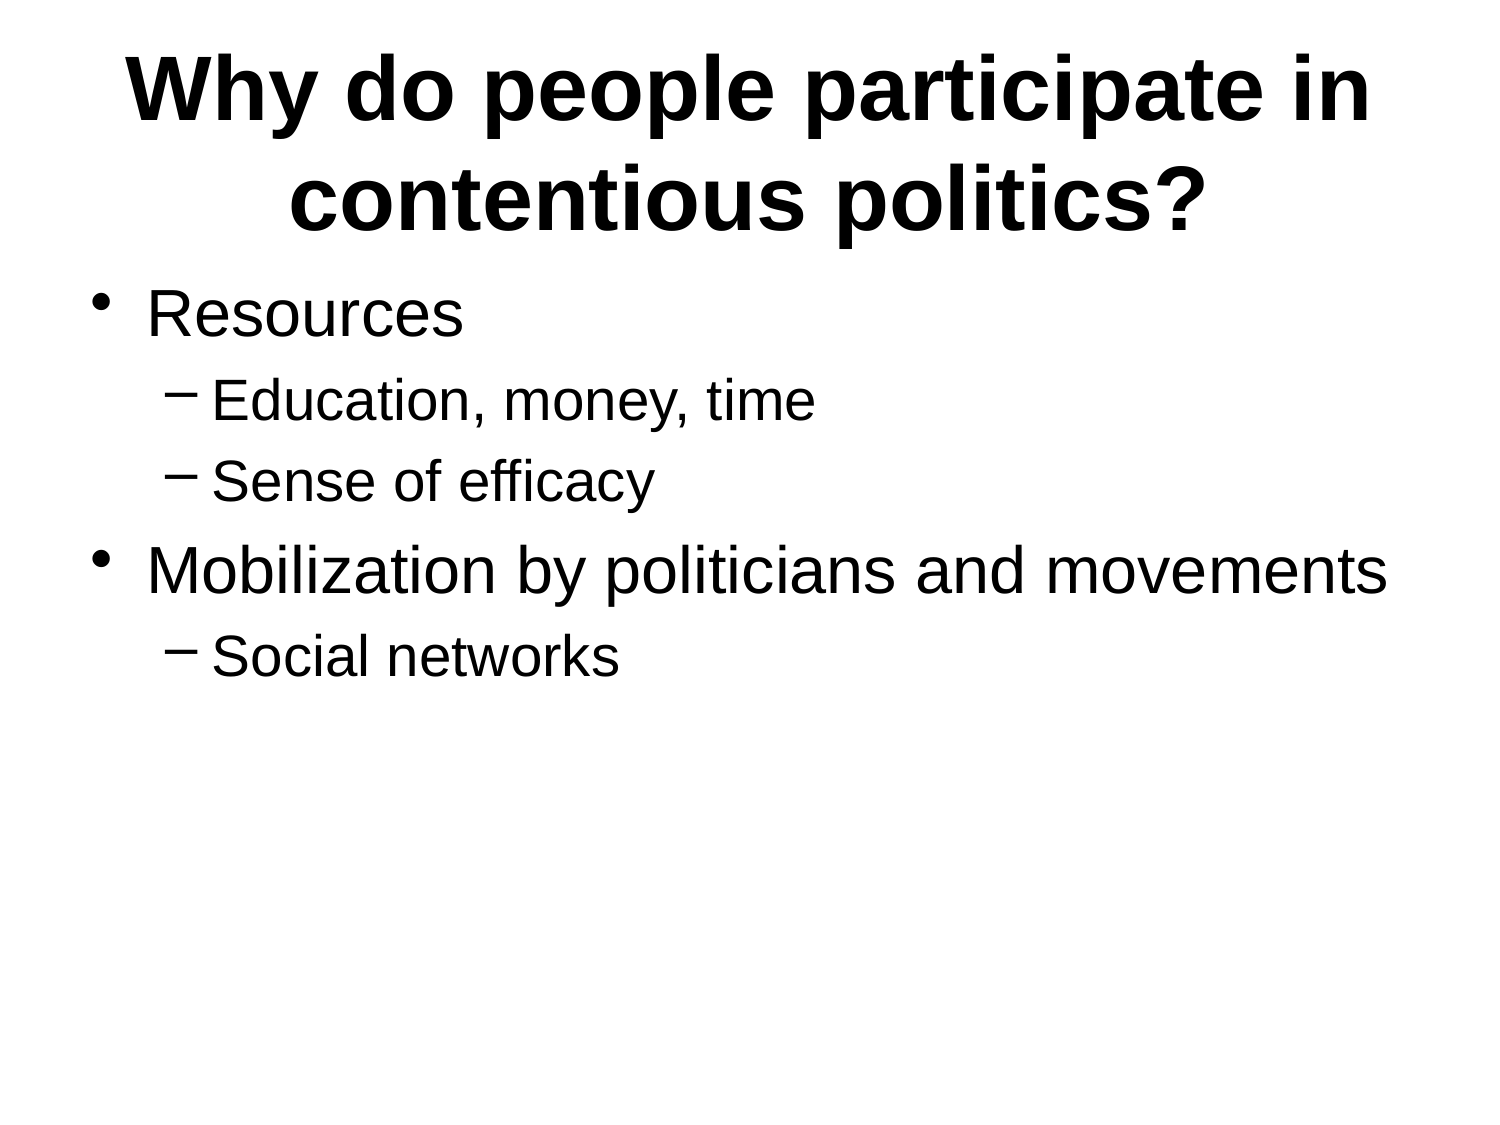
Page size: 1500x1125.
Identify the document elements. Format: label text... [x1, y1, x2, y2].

title Why do people participate in contentious politics? [75, 45, 1425, 233]
list Resources Education, money, time Sense of efficacy Mobilization by politicians and movements Social networks [75, 262, 1425, 1005]
